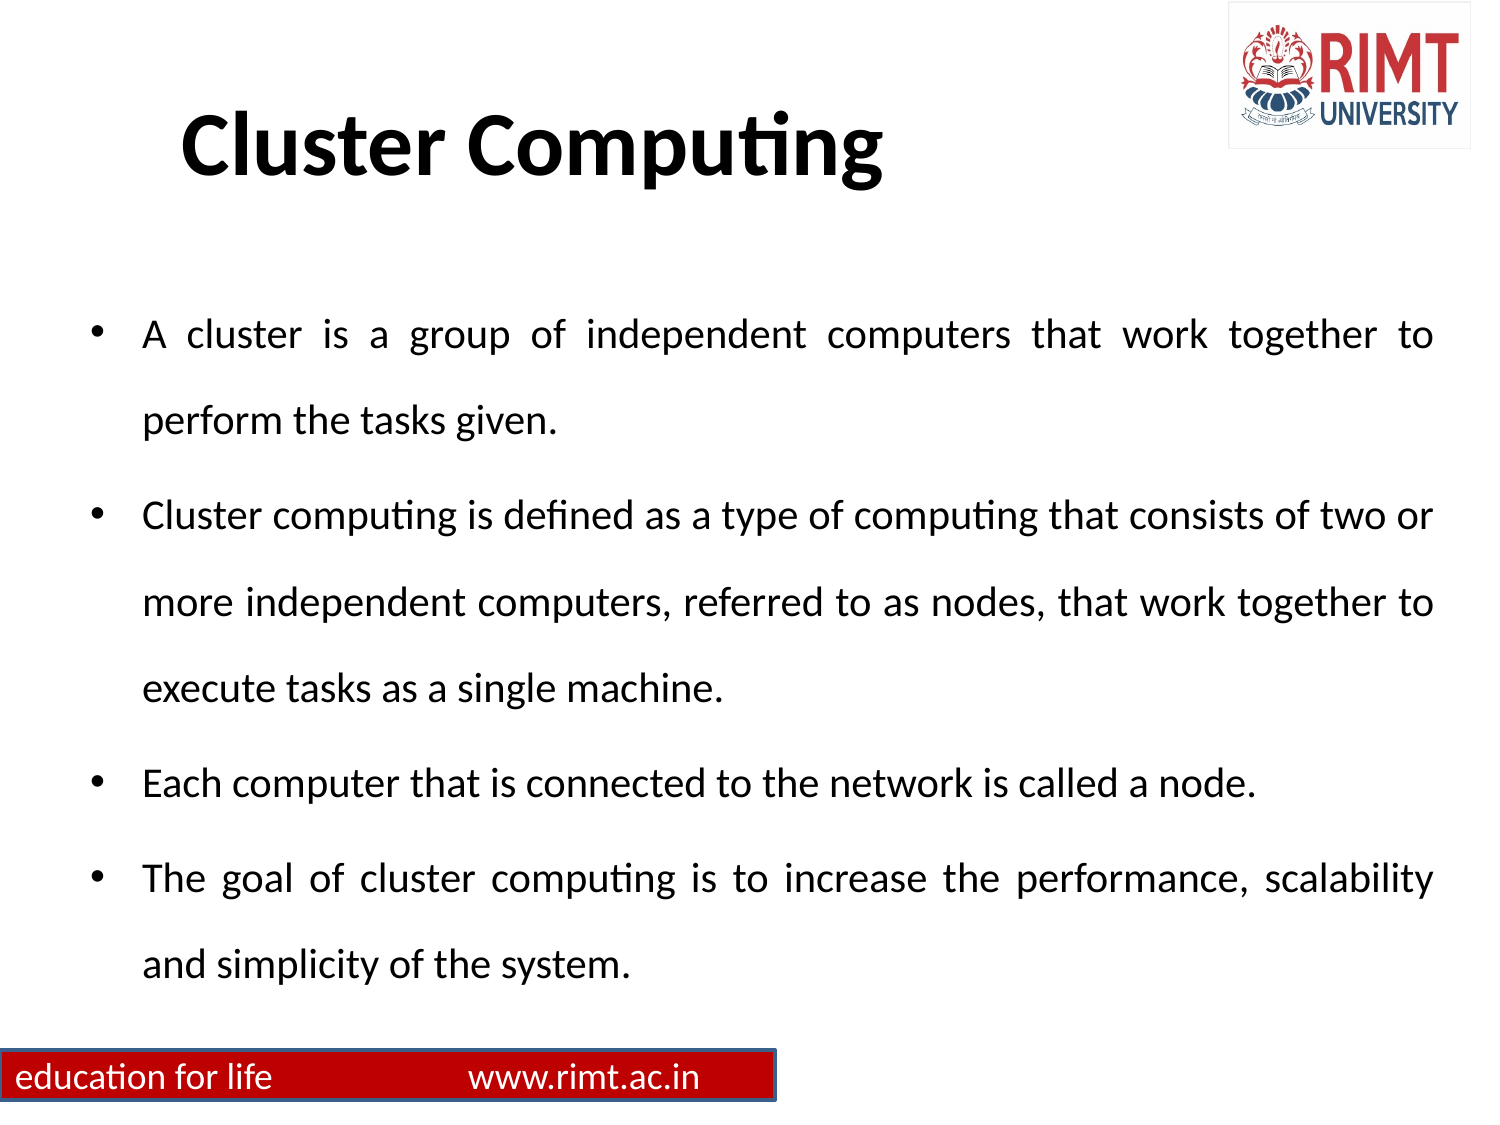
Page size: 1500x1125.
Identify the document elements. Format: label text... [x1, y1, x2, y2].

text_box education for life www.rimt.ac.in [0, 1048, 777, 1102]
title Cluster Computing [75, 45, 1013, 233]
picture [1227, 1, 1471, 149]
list A cluster is a group of independent computers that work together to perform the tasks given. Cluster computing is defined as a type of computing that consists of two or more independent computers, referred to as nodes, that work together to execute tasks as a single machine. Each computer that is connected to the network is called a node. The goal of cluster computing is to increase the performance, scalability and simplicity of the system. [75, 262, 1450, 1005]
